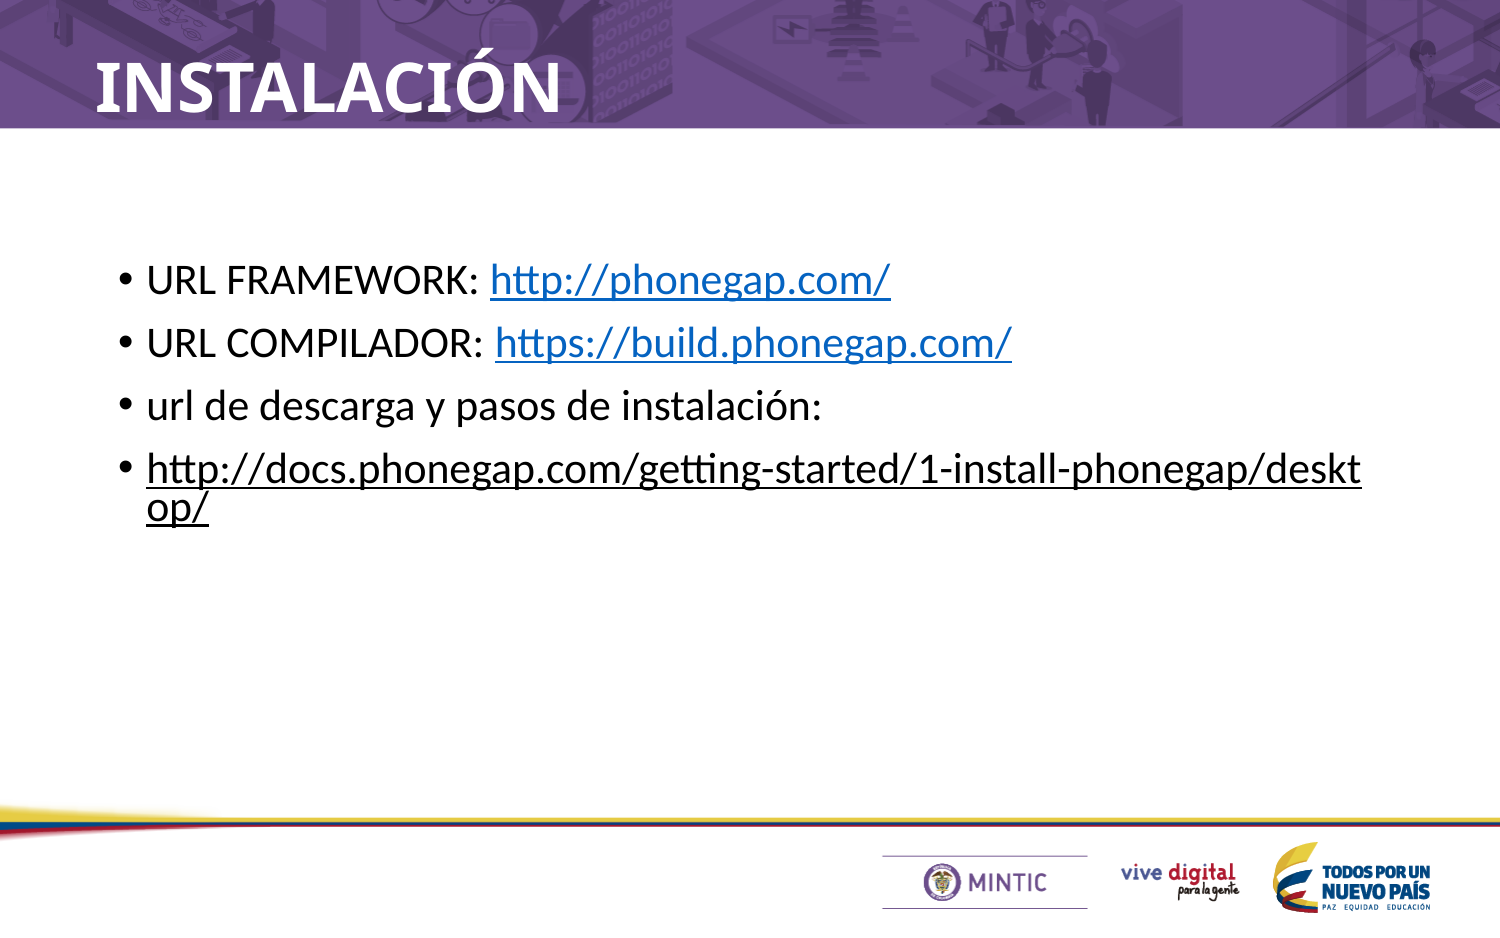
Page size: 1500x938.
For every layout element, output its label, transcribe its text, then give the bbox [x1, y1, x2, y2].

list URL FRAMEWORK: http://phonegap.com/ URL COMPILADOR: https://build.phonegap.com/ url de descarga y pasos de instalación: http://docs.phonegap.com/getting-started/1-install-phonegap/desktop/ [103, 249, 1397, 845]
picture [0, 0, 1500, 938]
title INSTALACIÓN [80, 0, 1374, 182]
